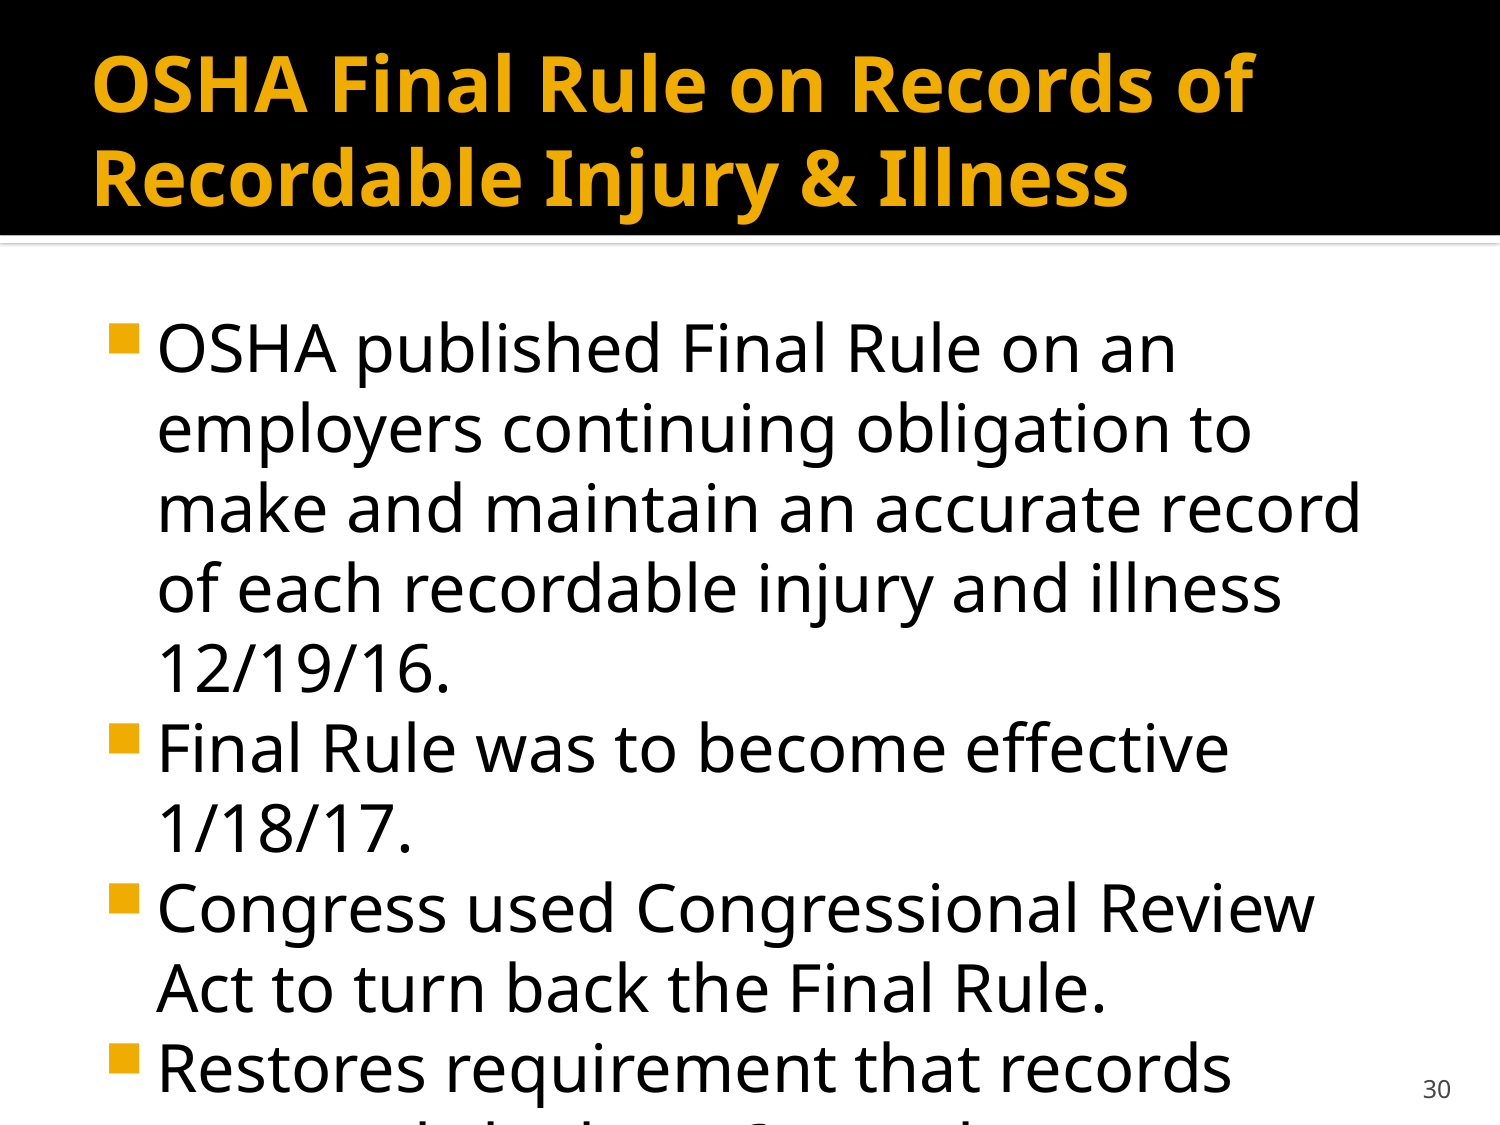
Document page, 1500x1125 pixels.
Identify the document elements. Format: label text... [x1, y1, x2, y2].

slide_number 30 [1345, 1062, 1467, 1108]
list OSHA published Final Rule on an employers continuing obligation to make and maintain an accurate record of each recordable injury and illness 12/19/16. Final Rule was to become effective 1/18/17. Congress used Congressional Review Act to turn back the Final Rule. Restores requirement that records must only be kept 6 months. [75, 291, 1425, 1050]
title OSHA Final Rule on Records of Recordable Injury & Illness [75, 25, 1425, 231]
